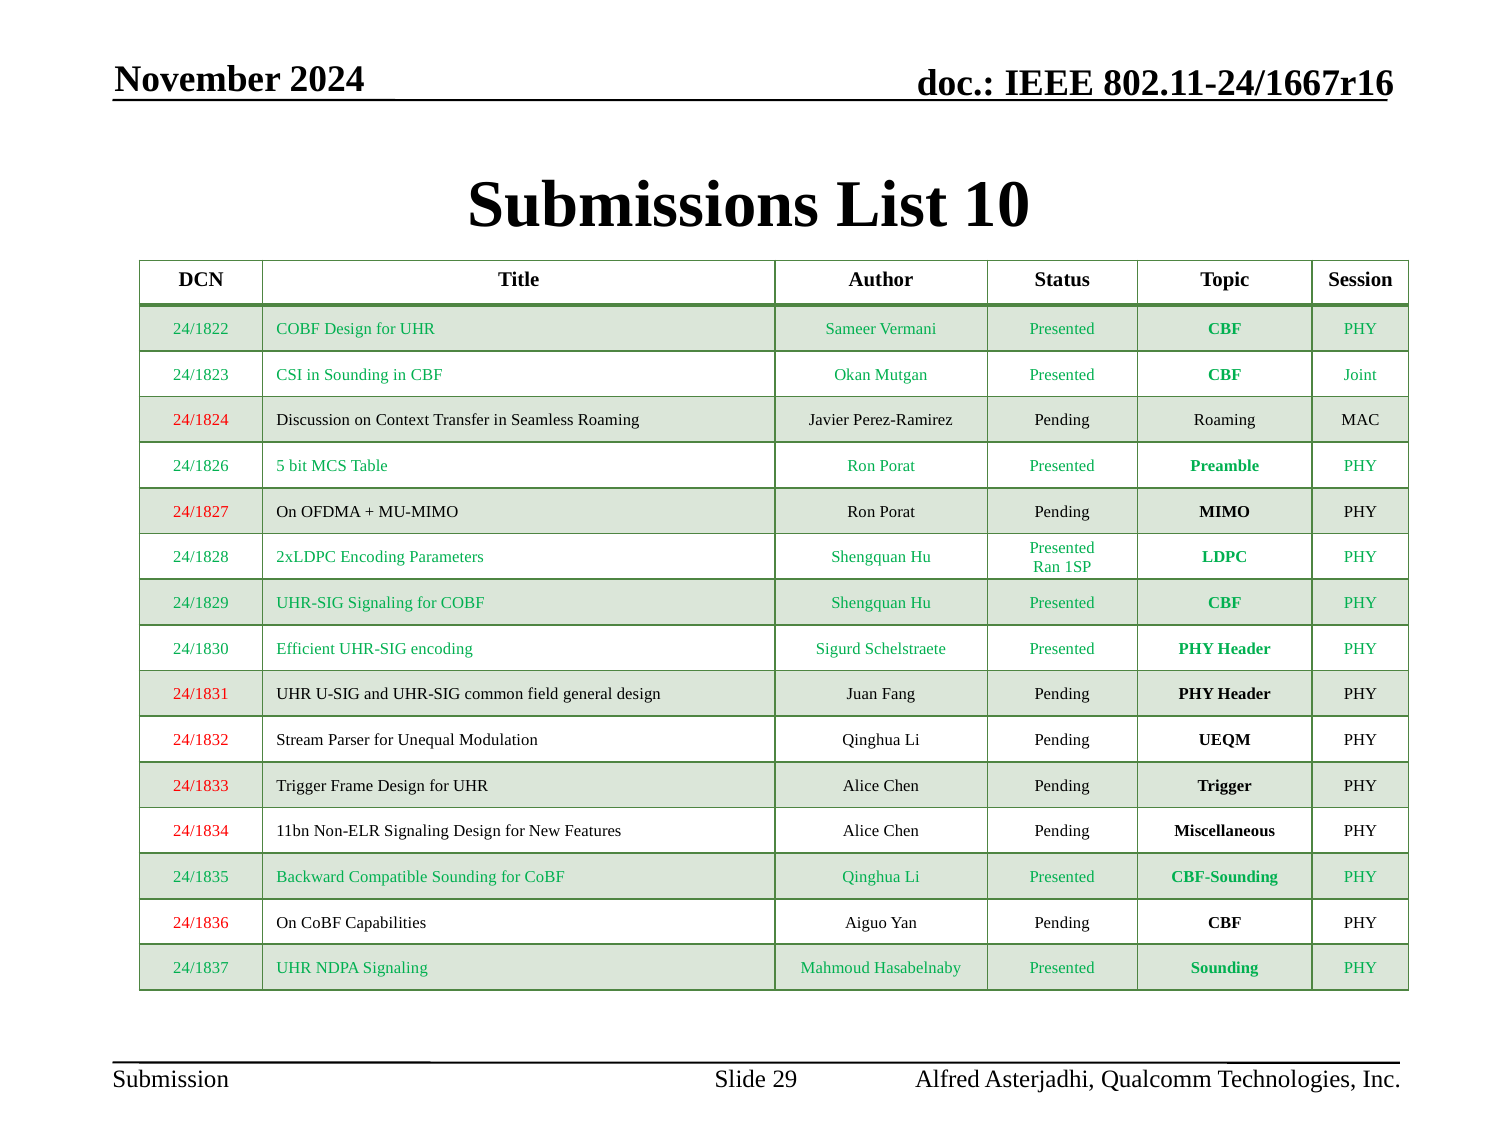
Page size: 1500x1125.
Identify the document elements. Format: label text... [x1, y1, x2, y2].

table_cell Pending [988, 763, 1137, 807]
table_cell Aiguo Yan [776, 900, 987, 943]
table_cell UHR U-SIG and UHR-SIG common field general design [263, 671, 774, 715]
table_cell Javier Perez-Ramirez [776, 397, 987, 441]
table_cell Pending [988, 671, 1137, 715]
footer Alfred Asterjadhi, Qualcomm Technologies, Inc. [878, 1061, 1402, 1093]
table_cell PHY [1313, 489, 1408, 533]
table_cell Presented Ran 1SP [988, 534, 1137, 578]
table_cell Presented [988, 945, 1137, 989]
table_cell Pending [988, 717, 1137, 761]
table_cell Shengquan Hu [776, 580, 987, 624]
table_header Topic [1138, 261, 1311, 303]
table_header DCN [140, 261, 262, 303]
table_cell Miscellaneous [1138, 808, 1311, 852]
table_cell PHY [1313, 580, 1408, 624]
table_header Status [988, 261, 1137, 303]
table_cell 24/1834 [140, 808, 262, 852]
table_cell CBF-Sounding [1138, 854, 1311, 898]
table_cell Backward Compatible Sounding for CoBF [263, 854, 774, 898]
table_cell 24/1826 [140, 443, 262, 487]
table_cell PHY [1313, 900, 1408, 943]
table_cell On OFDMA + MU-MIMO [263, 489, 774, 533]
table_cell UHR NDPA Signaling [263, 945, 774, 989]
table_cell 24/1823 [140, 352, 262, 396]
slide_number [114, 54, 423, 100]
table_cell 24/1833 [140, 763, 262, 807]
table_cell Pending [988, 900, 1137, 943]
table_cell UEQM [1138, 717, 1311, 761]
table_cell Shengquan Hu [776, 534, 987, 578]
table_cell 24/1830 [140, 626, 262, 670]
table_cell LDPC [1138, 534, 1311, 578]
table_cell Presented [988, 443, 1137, 487]
table_cell Stream Parser for Unequal Modulation [263, 717, 774, 761]
table_cell PHY [1313, 307, 1408, 350]
table_cell Presented [988, 307, 1137, 350]
table_cell Sameer Vermani [776, 307, 987, 350]
table_cell 24/1832 [140, 717, 262, 761]
table_cell 24/1827 [140, 489, 262, 533]
table_header Session [1313, 261, 1408, 303]
table_cell Qinghua Li [776, 717, 987, 761]
table_cell COBF Design for UHR [263, 307, 774, 350]
table_cell PHY [1313, 945, 1408, 989]
table_cell Presented [988, 352, 1137, 396]
table_cell Sounding [1138, 945, 1311, 989]
table_cell Alice Chen [776, 808, 987, 852]
table_cell Ron Porat [776, 489, 987, 533]
table_cell 11bn Non-ELR Signaling Design for New Features [263, 808, 774, 852]
table_cell PHY Header [1138, 626, 1311, 670]
table_cell Presented [988, 854, 1137, 898]
table_cell Pending [988, 489, 1137, 533]
slide_number Slide 29 [712, 1061, 800, 1123]
table_cell 24/1822 [140, 307, 262, 350]
table_cell PHY [1313, 671, 1408, 715]
table_cell Roaming [1138, 397, 1311, 441]
table_cell 2xLDPC Encoding Parameters [263, 534, 774, 578]
table_cell PHY Header [1138, 671, 1311, 715]
table_cell PHY [1313, 534, 1408, 578]
table_cell CBF [1138, 307, 1311, 350]
table_cell Alice Chen [776, 763, 987, 807]
table_cell Sigurd Schelstraete [776, 626, 987, 670]
table_cell Trigger Frame Design for UHR [263, 763, 774, 807]
table_cell PHY [1313, 717, 1408, 761]
table_cell Qinghua Li [776, 854, 987, 898]
table_cell Pending [988, 397, 1137, 441]
table_cell CBF [1138, 900, 1311, 943]
table_cell Ron Porat [776, 443, 987, 487]
table_cell Mahmoud Hasabelnaby [776, 945, 987, 989]
table_cell 5 bit MCS Table [263, 443, 774, 487]
table_cell Presented [988, 580, 1137, 624]
table_cell Trigger [1138, 763, 1311, 807]
table_cell 24/1829 [140, 580, 262, 624]
table_cell CSI in Sounding in CBF [263, 352, 774, 396]
table_cell On CoBF Capabilities [263, 900, 774, 943]
table_cell 24/1835 [140, 854, 262, 898]
table_cell 24/1824 [140, 397, 262, 441]
table_cell UHR-SIG Signaling for COBF [263, 580, 774, 624]
table_cell PHY [1313, 626, 1408, 670]
table_cell MAC [1313, 397, 1408, 441]
table_cell MIMO [1138, 489, 1311, 533]
table_cell 24/1831 [140, 671, 262, 715]
table_cell PHY [1313, 443, 1408, 487]
table_cell PHY [1313, 808, 1408, 852]
table_cell 24/1837 [140, 945, 262, 989]
table_cell Joint [1313, 352, 1408, 396]
table_cell Efficient UHR-SIG encoding [263, 626, 774, 670]
table_cell CBF [1138, 580, 1311, 624]
table_cell PHY [1313, 854, 1408, 898]
table_cell PHY [1313, 763, 1408, 807]
table_header Title [263, 261, 774, 303]
table_cell 24/1828 [140, 534, 262, 578]
table_cell Presented [988, 626, 1137, 670]
table_cell 24/1836 [140, 900, 262, 943]
table_cell Discussion on Context Transfer in Seamless Roaming [263, 397, 774, 441]
table_cell Pending [988, 808, 1137, 852]
table_cell Preamble [1138, 443, 1311, 487]
title Submissions List 10 [112, 112, 1388, 288]
table_cell Okan Mutgan [776, 352, 987, 396]
table_cell Juan Fang [776, 671, 987, 715]
table_cell CBF [1138, 352, 1311, 396]
table_header Author [776, 261, 987, 303]
